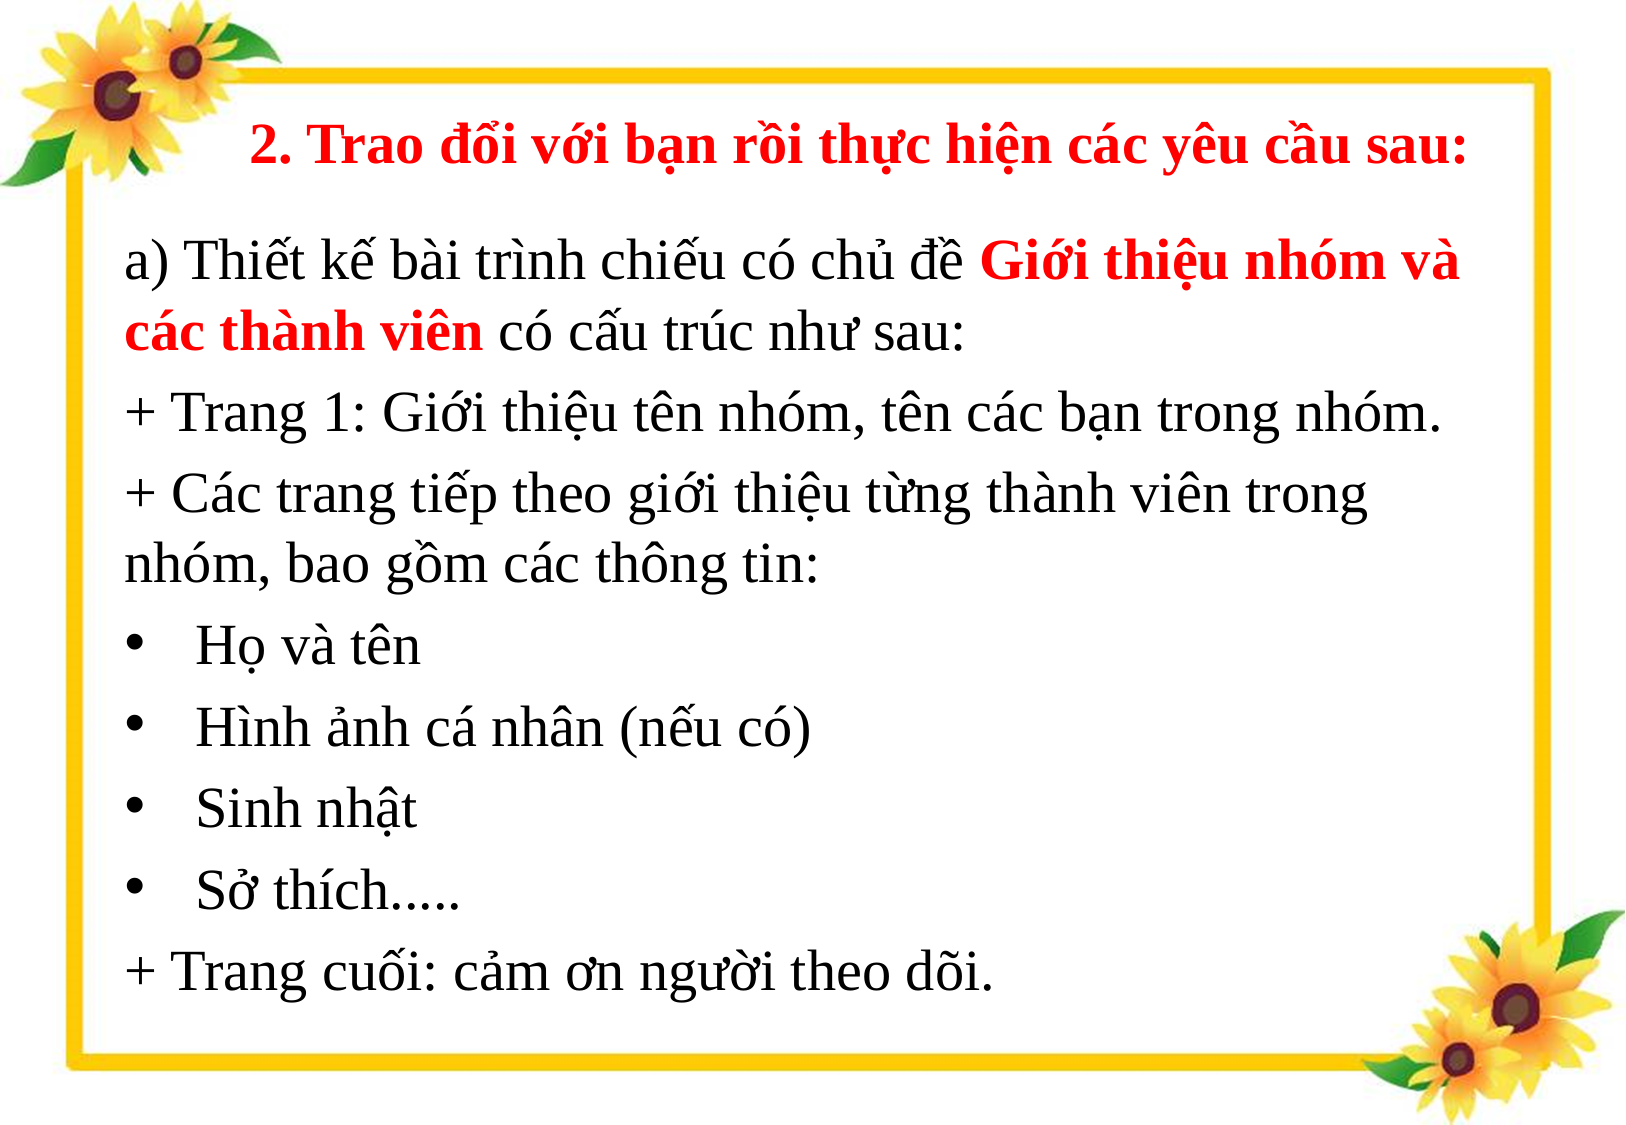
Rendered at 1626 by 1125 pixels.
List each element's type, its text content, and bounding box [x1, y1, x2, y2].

title 2. Trao đổi với bạn rồi thực hiện các yêu cầu sau: [128, 76, 1592, 204]
picture [0, 0, 1626, 1125]
list a) Thiết kế bài trình chiếu có chủ đề Giới thiệu nhóm và các thành viên có cấu trúc như sau: + Trang 1: Giới thiệu tên nhóm, tên các bạn trong nhóm. + Các trang tiếp theo giới thiệu từng thành viên trong nhóm, bao gồm các thông tin: Họ và tên Hình ảnh cá nhân (nếu có) Sinh nhật Sở thích..... + Trang cuối: cảm ơn người theo dõi. [109, 214, 1511, 1089]
